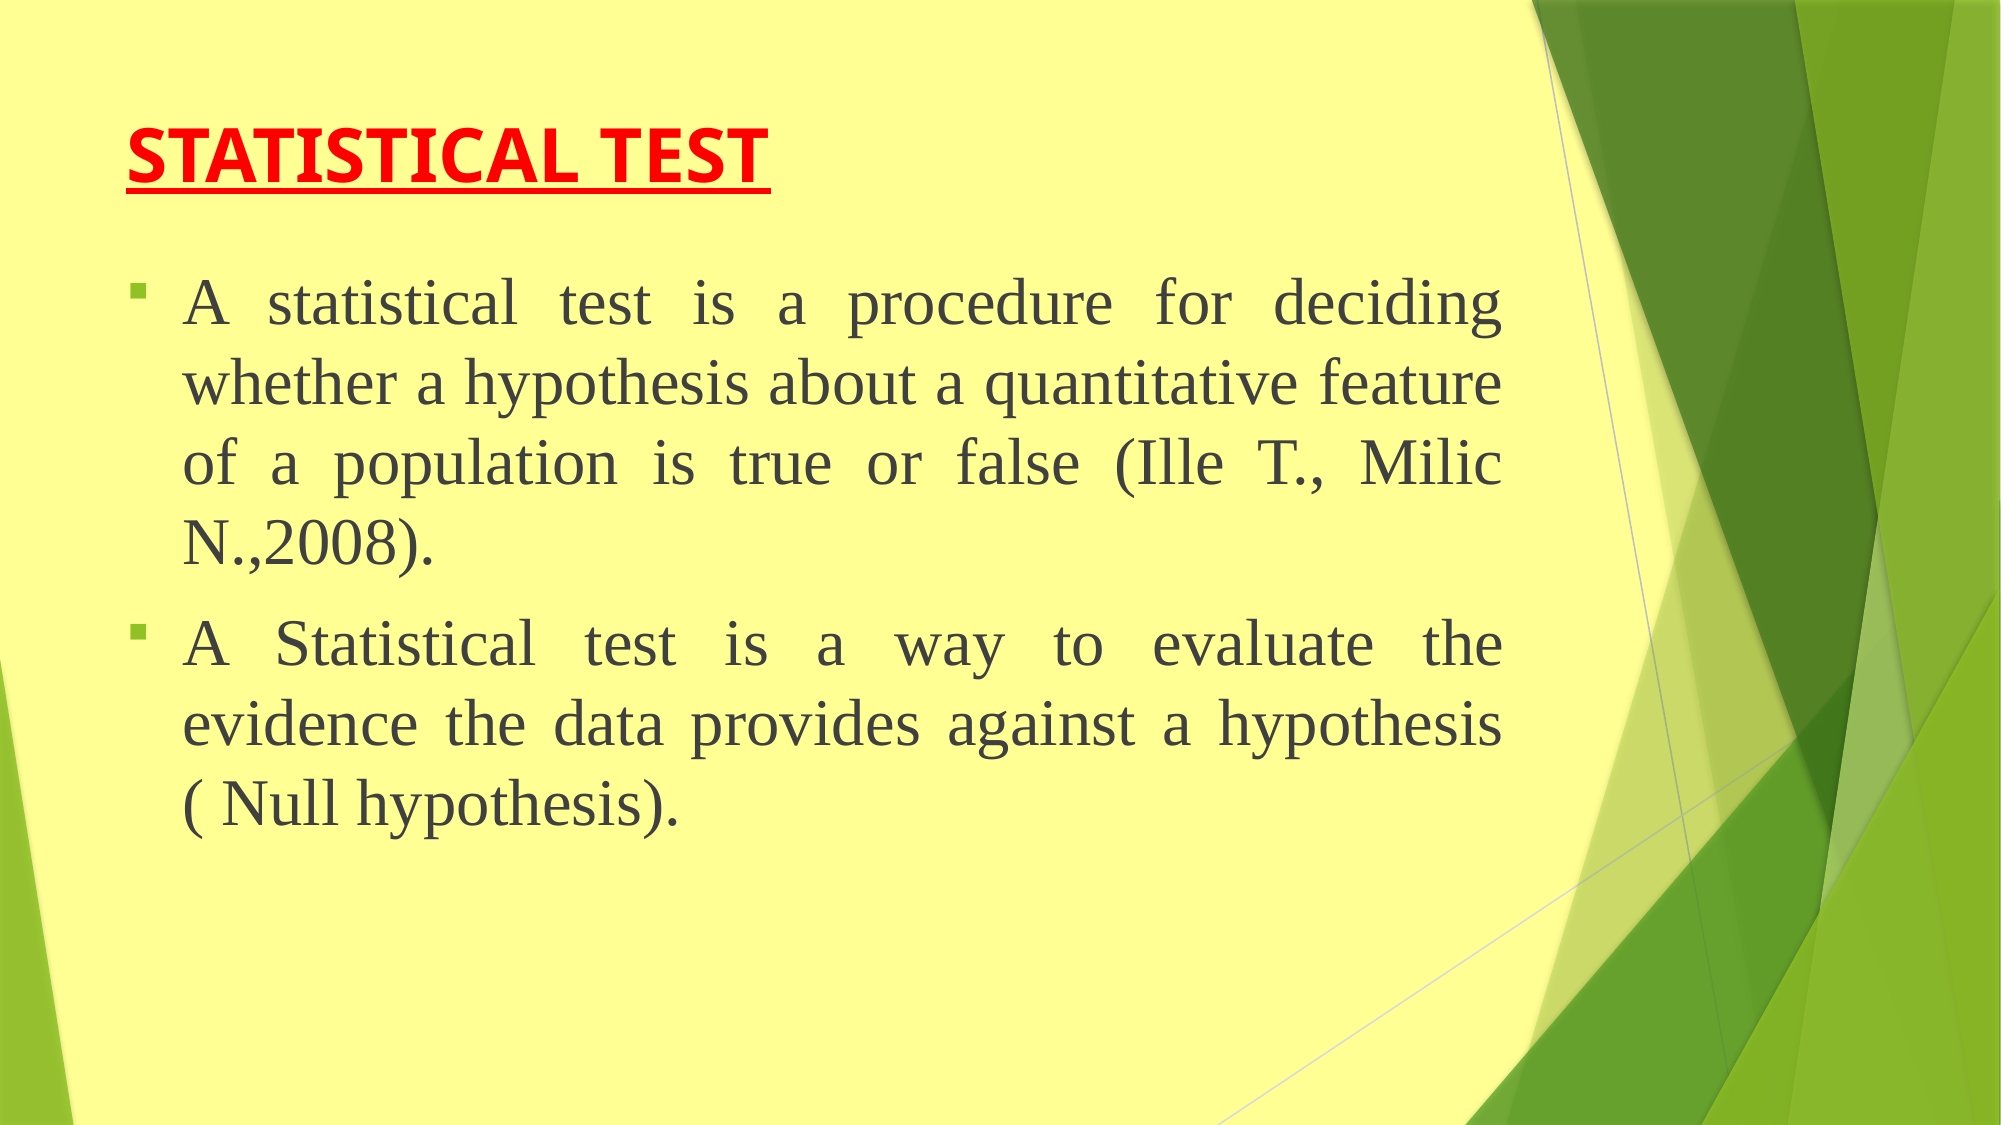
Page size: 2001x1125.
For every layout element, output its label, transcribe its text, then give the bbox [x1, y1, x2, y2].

list A statistical test is a procedure for deciding whether a hypothesis about a quantitative feature of a population is true or false (Ille T., Milic N.,2008). A Statistical test is a way to evaluate the evidence the data provides against a hypothesis ( Null hypothesis). [111, 249, 1522, 991]
title STATISTICAL TEST [111, 99, 1522, 249]
